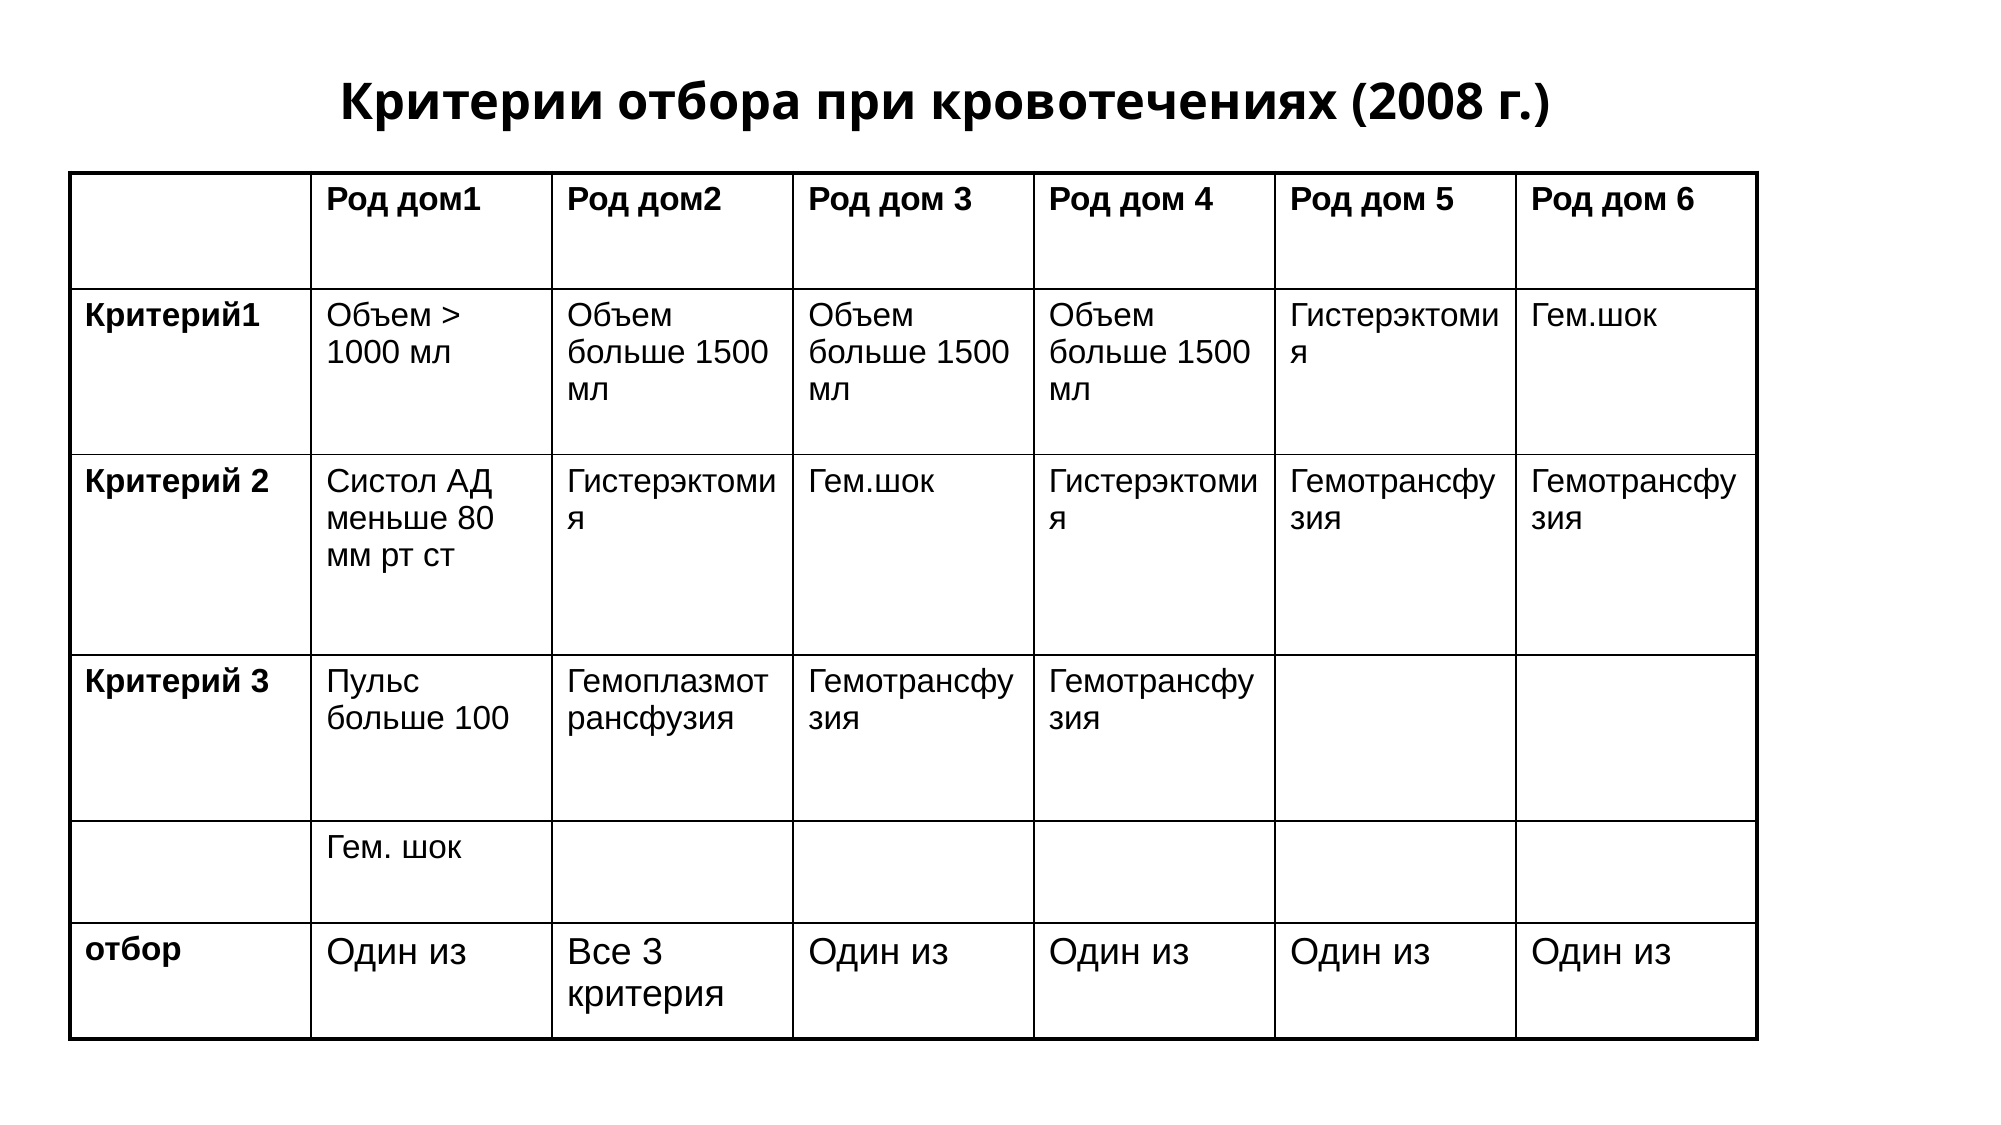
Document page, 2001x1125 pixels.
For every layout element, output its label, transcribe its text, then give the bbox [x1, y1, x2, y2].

table_cell Пульс больше 100 [312, 656, 551, 820]
table_cell Гемоплазмотрансфузия [553, 656, 792, 820]
table_cell [1035, 822, 1274, 922]
table_cell Один из [312, 924, 551, 1037]
table_header Род дом2 [553, 175, 792, 288]
table_cell Объем больше 1500 мл [1035, 290, 1274, 454]
table_cell [1276, 656, 1515, 820]
table_cell Гемотрансфузия [794, 656, 1033, 820]
table_header [72, 175, 310, 288]
table_header Род дом 4 [1035, 175, 1274, 288]
table_cell Гистерэктомия [1035, 455, 1274, 654]
title Критерии отбора при кровотечениях (2008 г.) [324, 45, 1675, 161]
table_cell Систол АД меньше 80 мм рт ст [312, 455, 551, 654]
table_header Род дом 3 [794, 175, 1033, 288]
table_cell [794, 822, 1033, 922]
table_cell Все 3 критерия [553, 924, 792, 1037]
table_cell Критерий 3 [72, 656, 310, 820]
table_cell Объем больше 1500 мл [553, 290, 792, 454]
table_cell Критерий1 [72, 290, 310, 454]
table_header Род дом1 [312, 175, 551, 288]
table_cell Гем. шок [312, 822, 551, 922]
table_cell отбор [72, 924, 310, 1037]
table_cell Объем больше 1500 мл [794, 290, 1033, 454]
table_cell [1517, 822, 1755, 922]
table_cell Один из [1035, 924, 1274, 1037]
table_cell [553, 822, 792, 922]
table_cell Гемотрансфузия [1276, 455, 1515, 654]
table_header Род дом 5 [1276, 175, 1515, 288]
table_cell Один из [794, 924, 1033, 1037]
table_cell [1517, 656, 1755, 820]
table_cell Объем > 1000 мл [312, 290, 551, 454]
table_cell Один из [1517, 924, 1755, 1037]
table_cell Критерий 2 [72, 455, 310, 654]
table_cell [72, 822, 310, 922]
table_cell Гем.шок [794, 455, 1033, 654]
table_cell Гистерэктомия [1276, 290, 1515, 454]
table_header Род дом 6 [1517, 175, 1755, 288]
table_cell Один из [1276, 924, 1515, 1037]
table_cell Гемотрансфузия [1035, 656, 1274, 820]
table_cell Гем.шок [1517, 290, 1755, 454]
table_cell Гистерэктомия [553, 455, 792, 654]
table_cell [1276, 822, 1515, 922]
table_cell Гемотрансфузия [1517, 455, 1755, 654]
